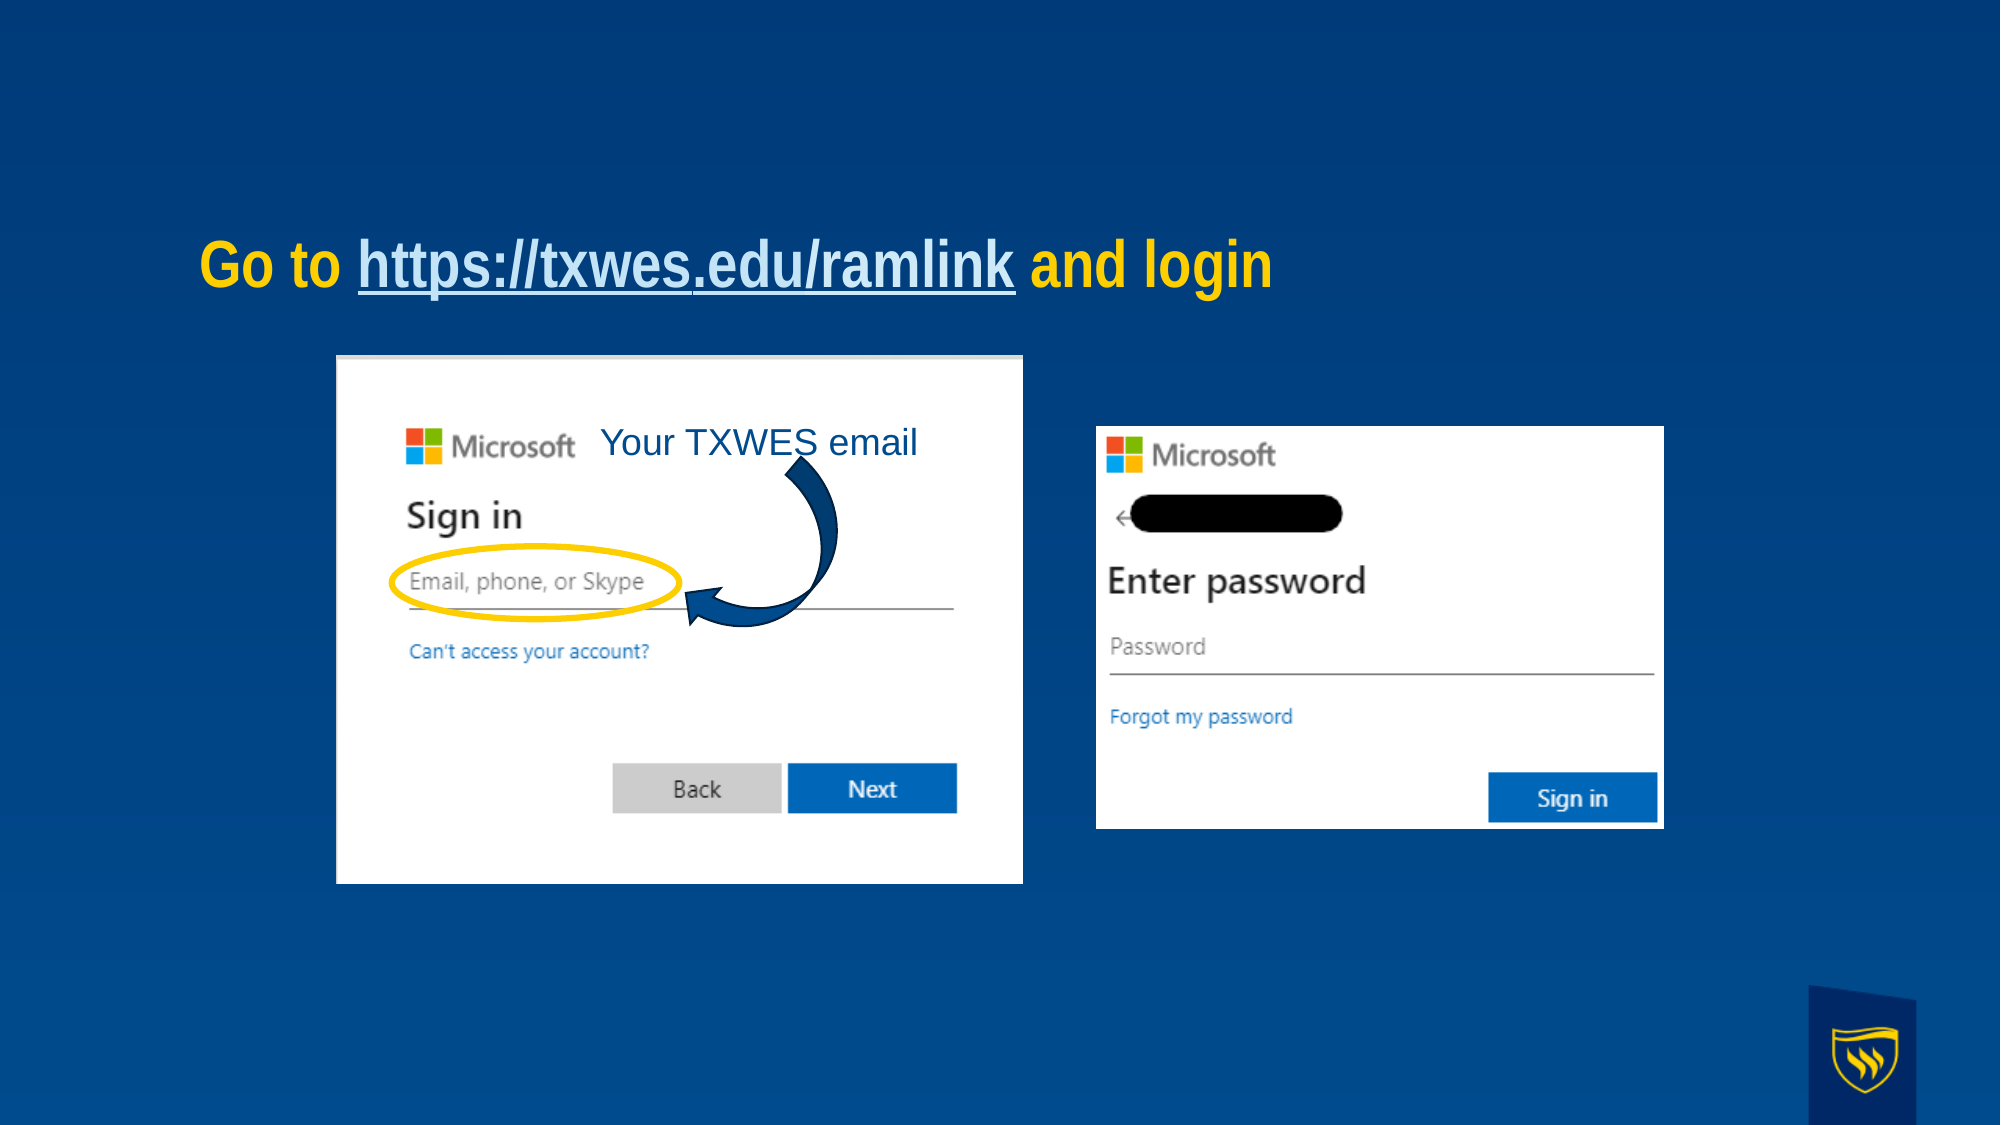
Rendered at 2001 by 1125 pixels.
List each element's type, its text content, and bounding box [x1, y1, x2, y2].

picture [1096, 426, 1664, 829]
picture [336, 355, 1023, 884]
title Go to https://txwes.edu/ramlink and login [184, 120, 1945, 310]
text_box [137, 247, 1863, 962]
